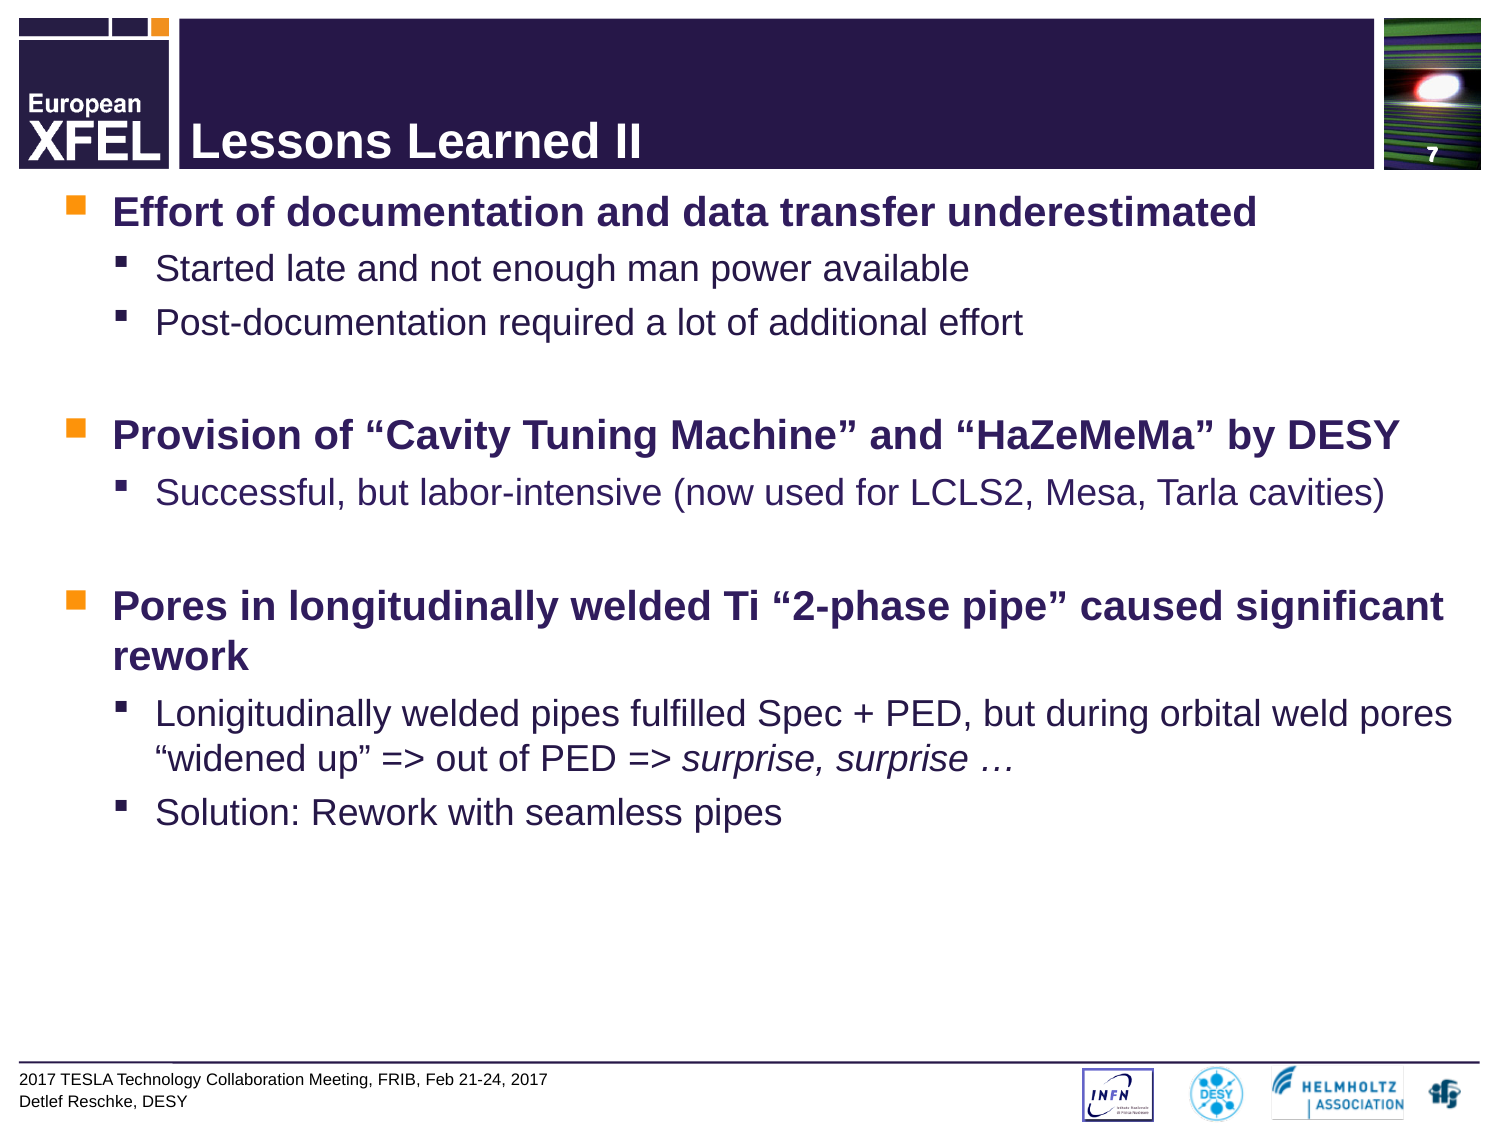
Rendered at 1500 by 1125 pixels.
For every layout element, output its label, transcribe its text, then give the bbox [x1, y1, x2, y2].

text_box 7 [1384, 18, 1480, 169]
picture [1082, 1068, 1154, 1122]
text_box Effort of documentation and data transfer underestimated Started late and not enough man power available Post-documentation required a lot of additional effort Provision of “Cavity Tuning Machine” and “HaZeMeMa” by DESY Successful, but labor-intensive (now used for LCLS2, Mesa, Tarla cavities) Pores in longitudinally welded Ti “2-phase pipe” caused significant rework Lonigitudinally welded pipes fulfilled Spec + PED, but during orbital weld pores “widened up” => out of PED => surprise, surprise … Solution: Rework with seamless pipes [19, 184, 1480, 1059]
picture [19, 18, 169, 169]
picture [1187, 1064, 1461, 1124]
title Lessons Learned II [178, 89, 1374, 169]
picture [1384, 18, 1481, 170]
